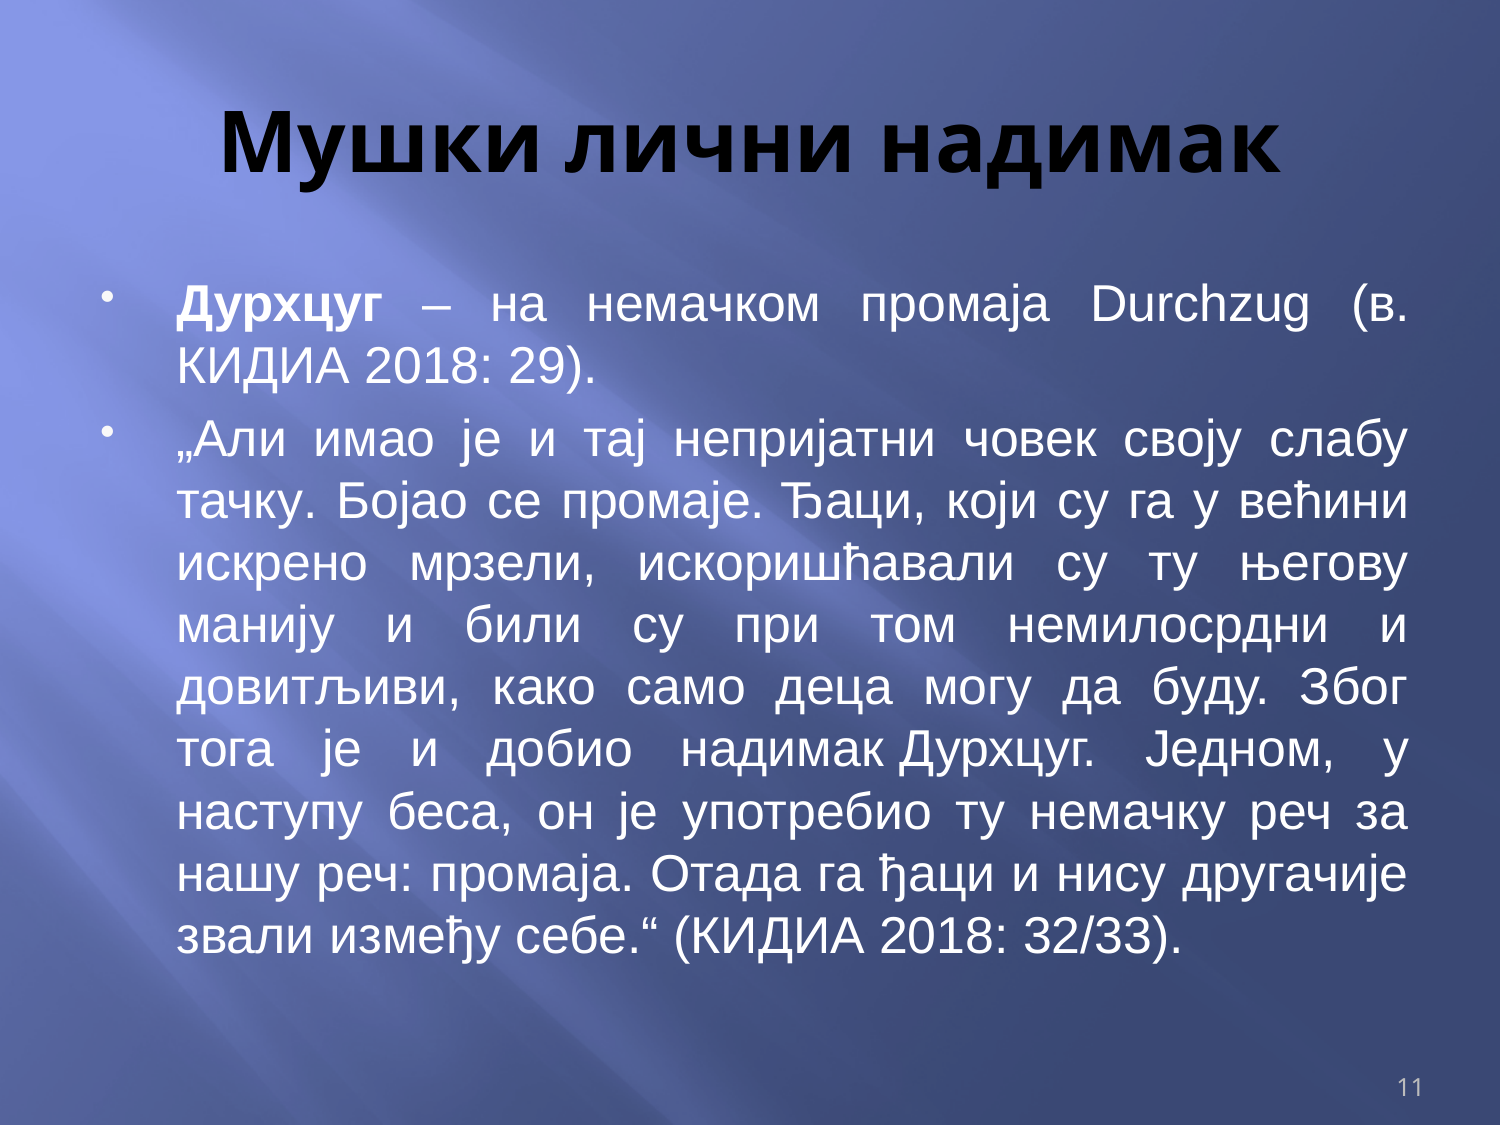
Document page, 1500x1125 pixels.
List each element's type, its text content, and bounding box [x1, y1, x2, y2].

slide_number 11 [1299, 1052, 1425, 1113]
list Дурхцуг – на немачком промаја Durchzug (в. КИДИА 2018: 29). „Али имао је и тај непријатни човек своју слабу тачку. Бојао се промаје. Ђаци, који су га у већини искрено мрзели, искоришћавали су ту његову манију и били су при том немилосрдни и довитљиви, како само деца могу да буду. Због тога је и добио надимак Дурхцуг. Једном, у наступу беса, он је употребио ту немачку реч за нашу реч: промаја. Отада га ђаци и нису другачије звали између себе.“ (КИДИА 2018: 32/33). [75, 262, 1425, 1035]
title Мушки лични надимак [75, 45, 1425, 233]
